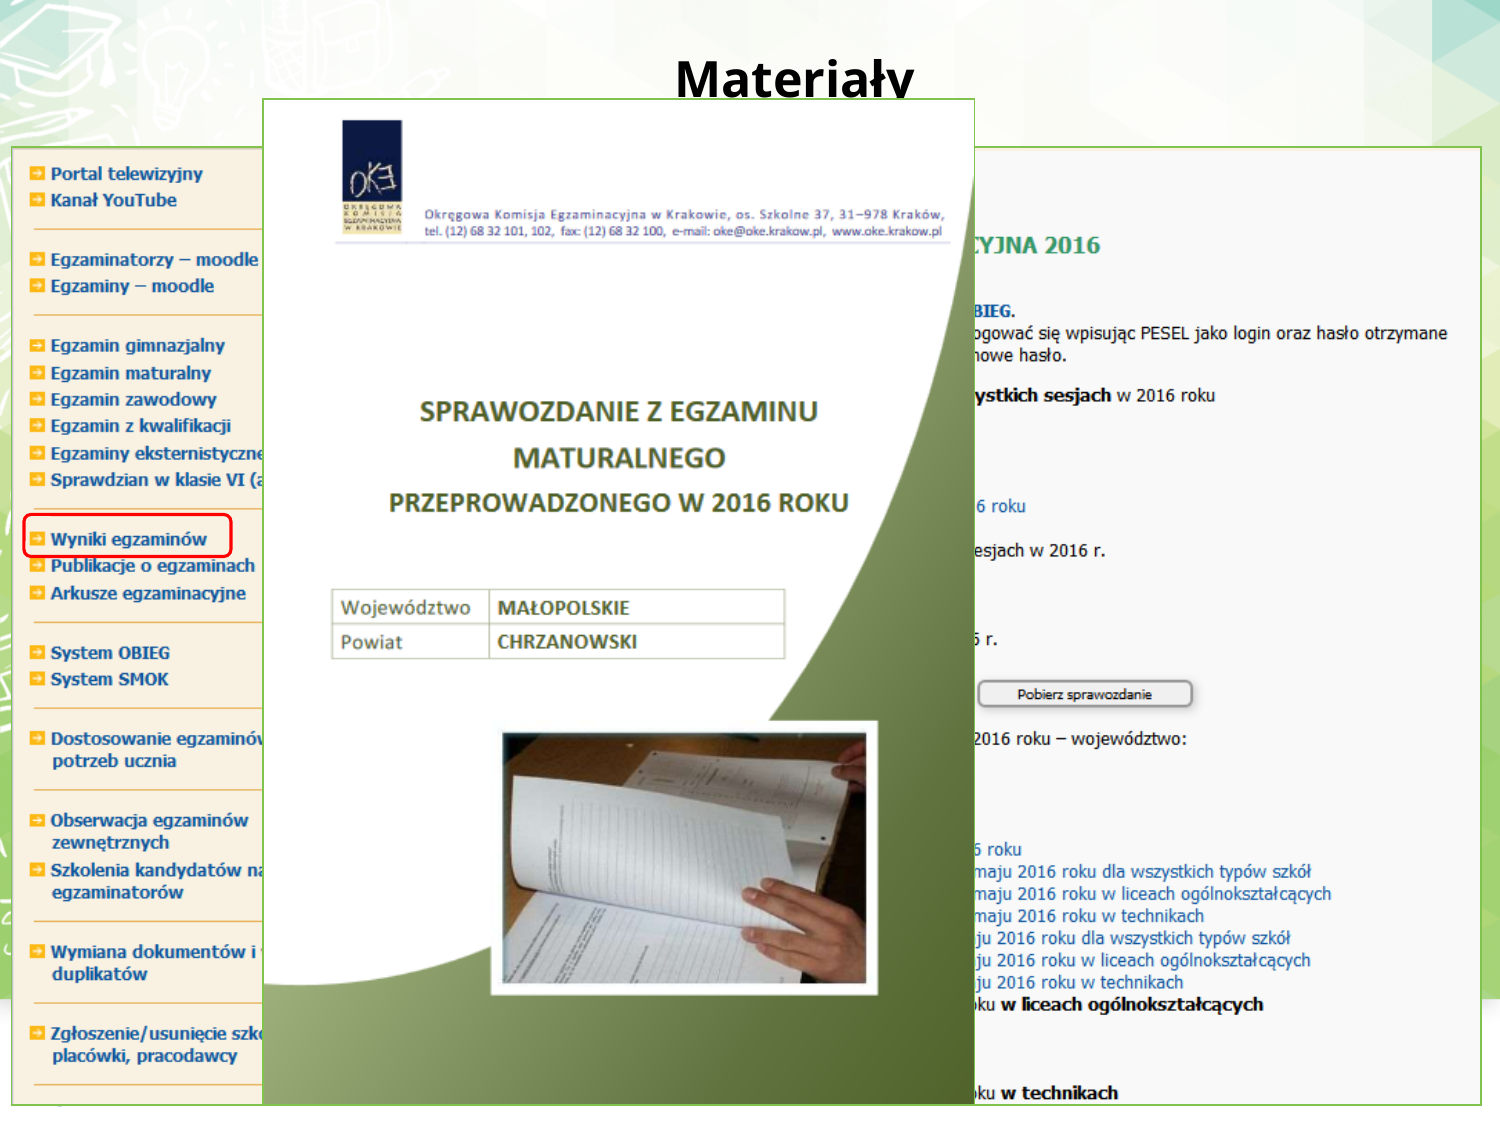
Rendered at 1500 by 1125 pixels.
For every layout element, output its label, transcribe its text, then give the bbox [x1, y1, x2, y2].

picture [11, 99, 1481, 1105]
title Materiały [162, 0, 1427, 146]
